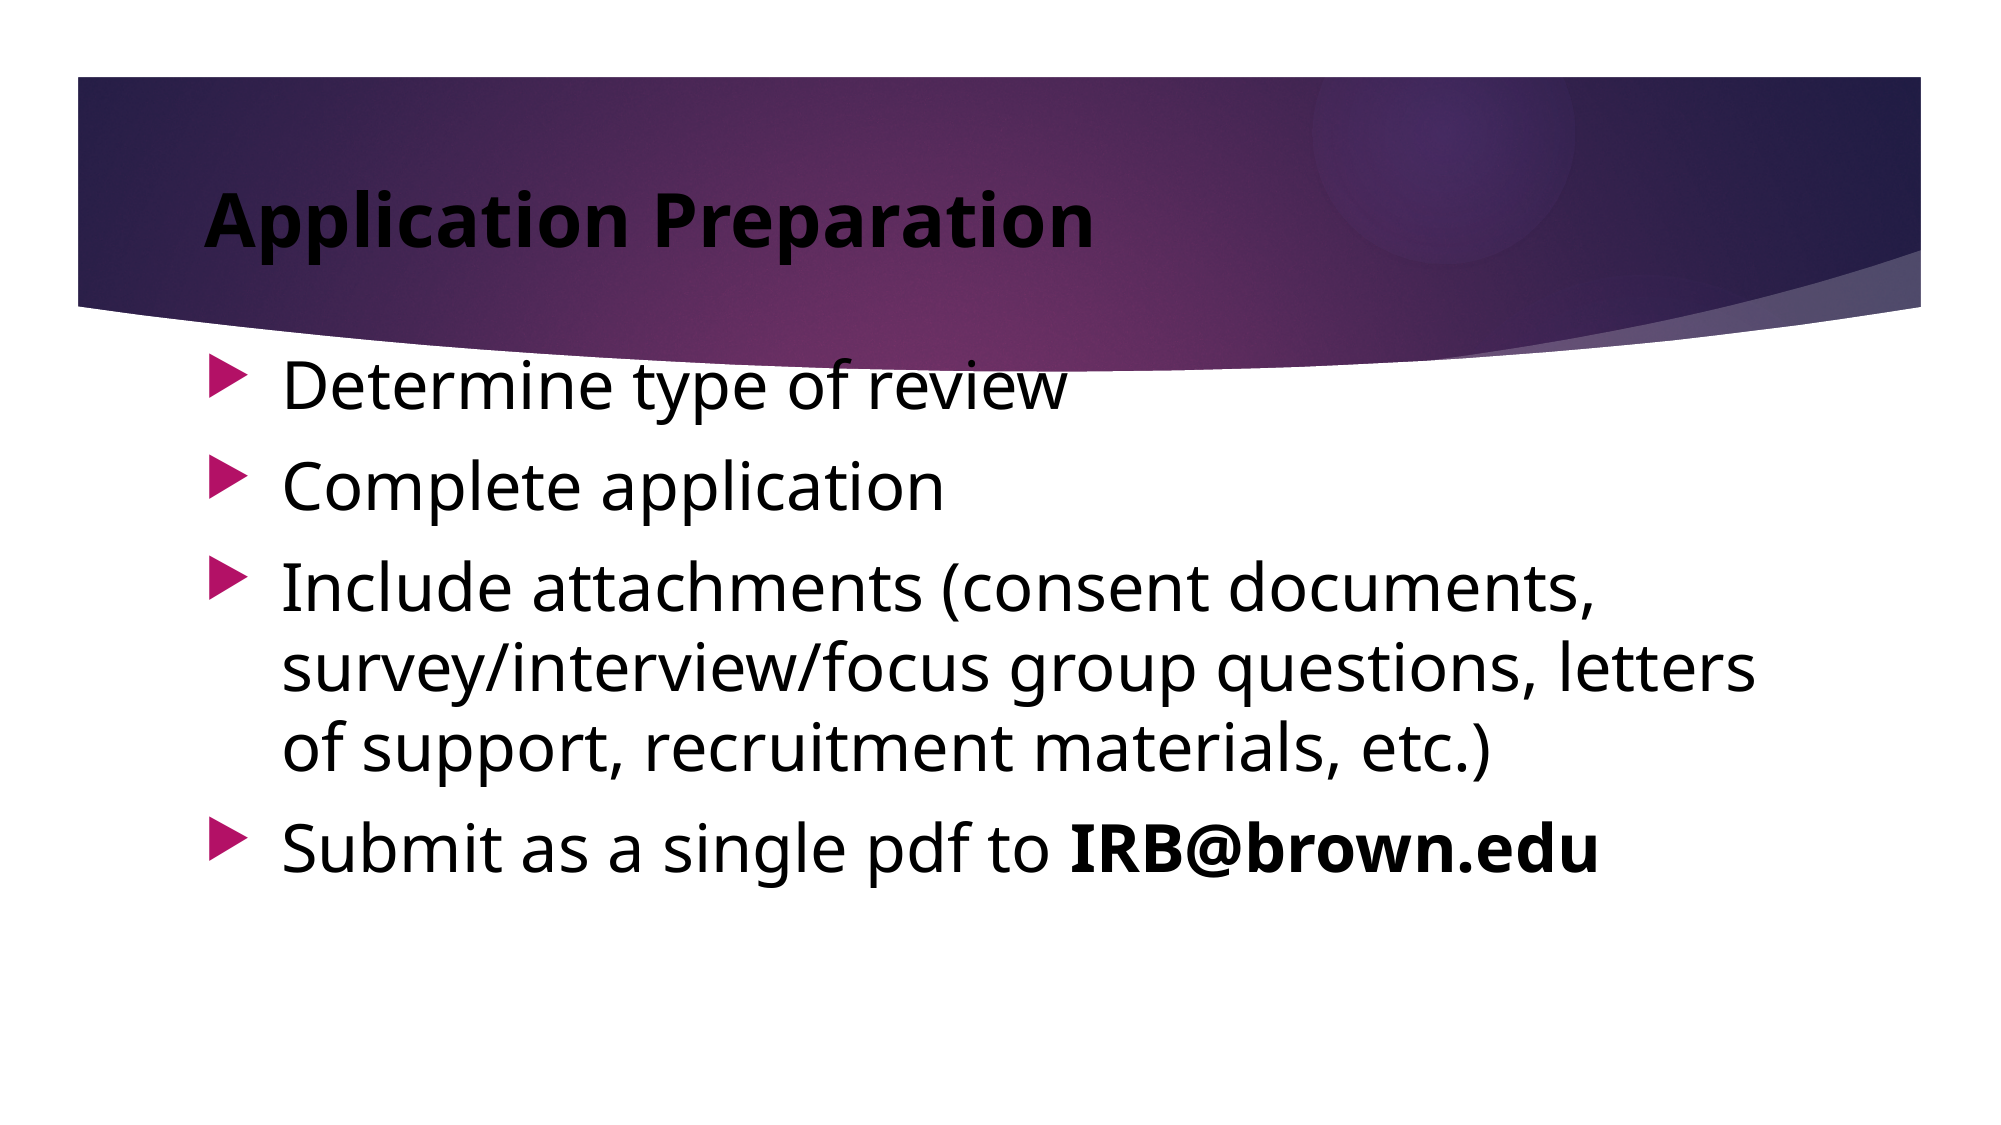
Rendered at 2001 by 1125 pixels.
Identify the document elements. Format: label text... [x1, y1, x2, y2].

title Application Preparation [189, 159, 1627, 276]
list Determine type of review Complete application Include attachments (consent documents, survey/interview/focus group questions, letters of support, recruitment materials, etc.) Submit as a single pdf to IRB@brown.edu [189, 335, 1805, 1013]
